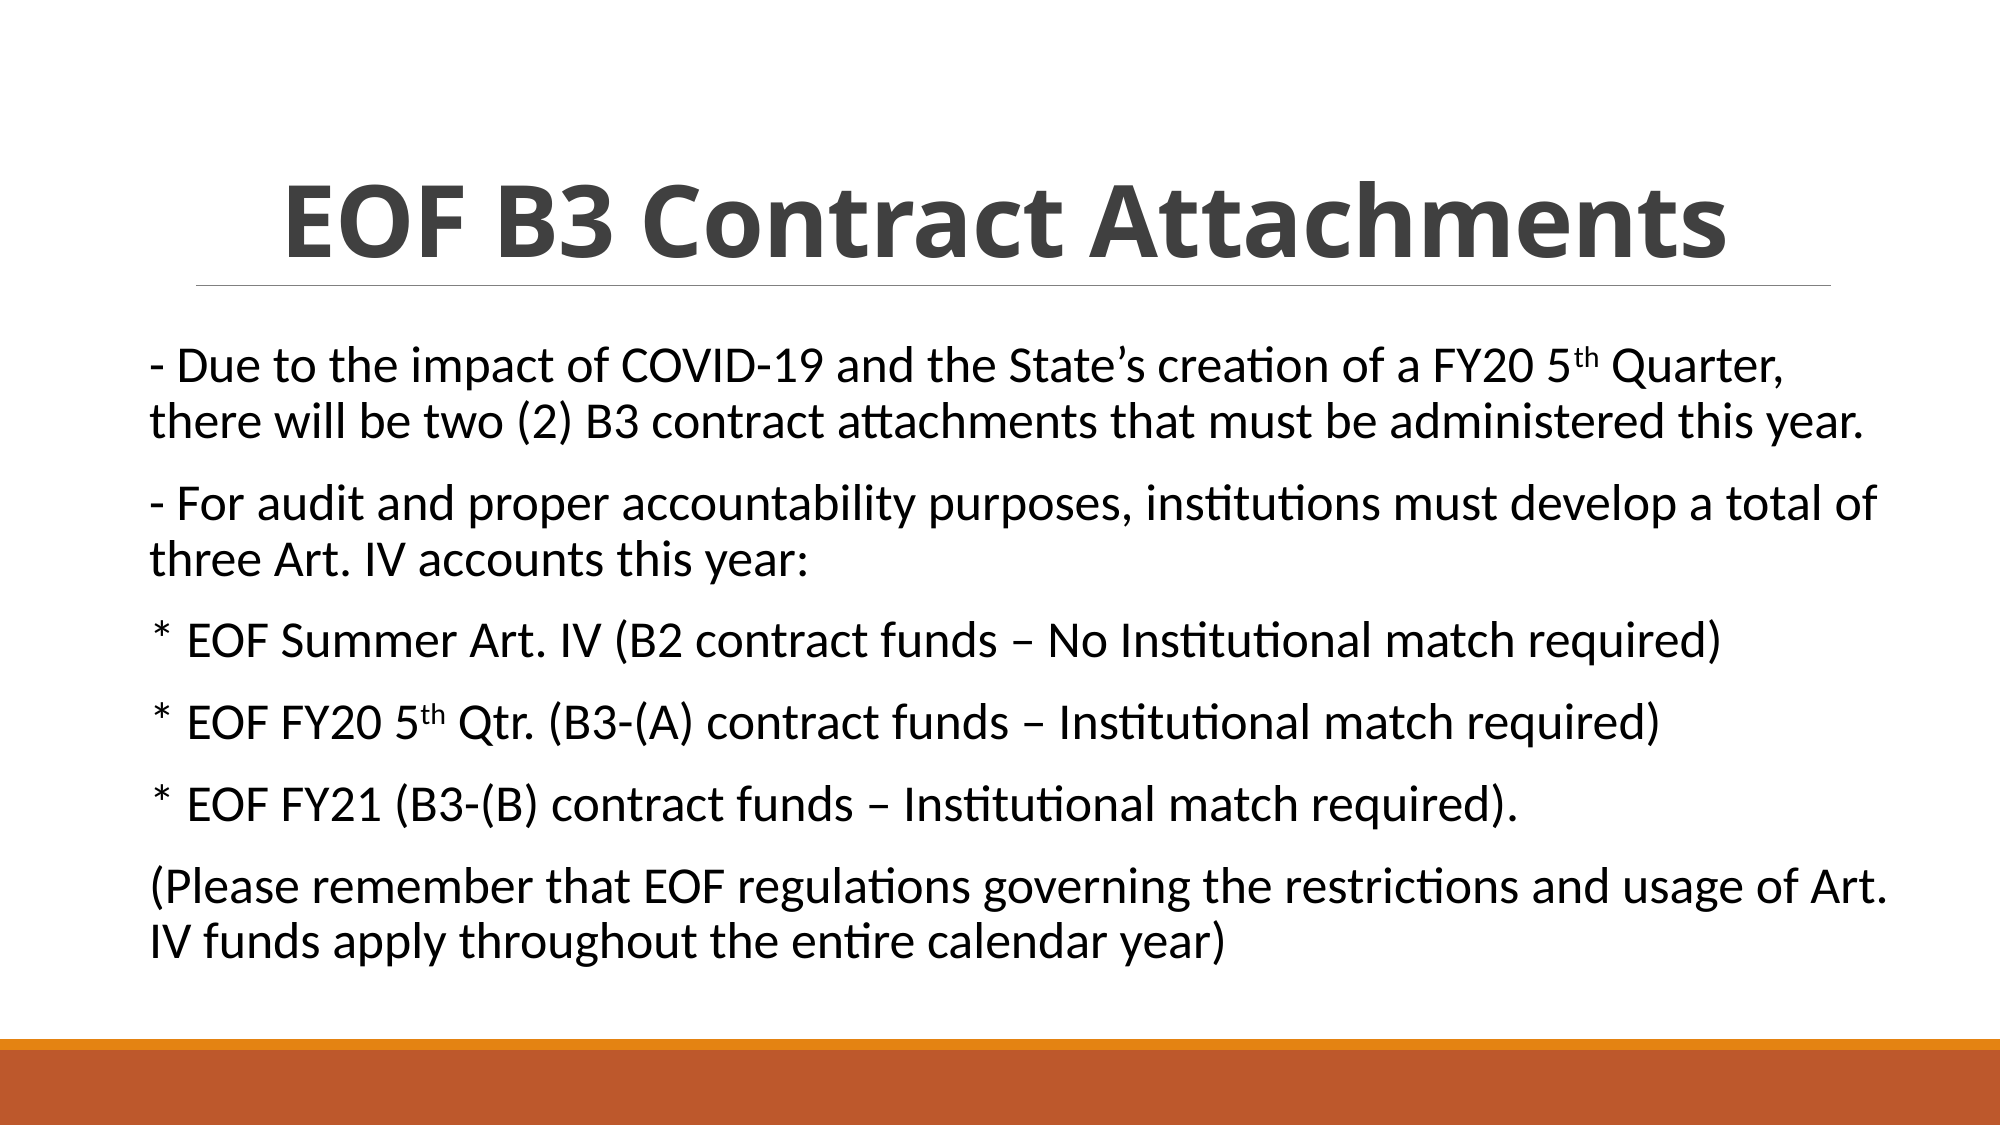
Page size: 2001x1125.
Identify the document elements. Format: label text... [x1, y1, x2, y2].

title EOF B3 Contract Attachments [180, 47, 1830, 285]
list - Due to the impact of COVID-19 and the State’s creation of a FY20 5th Quarter, there will be two (2) B3 contract attachments that must be administered this year. - For audit and proper accountability purposes, institutions must develop a total of three Art. IV accounts this year: * EOF Summer Art. IV (B2 contract funds – No Institutional match required) * EOF FY20 5th Qtr. (B3-(A) contract funds – Institutional match required) * EOF FY21 (B3-(B) contract funds – Institutional match required). (Please remember that EOF regulations governing the restrictions and usage of Art. IV funds apply throughout the entire calendar year) [134, 330, 1900, 1018]
